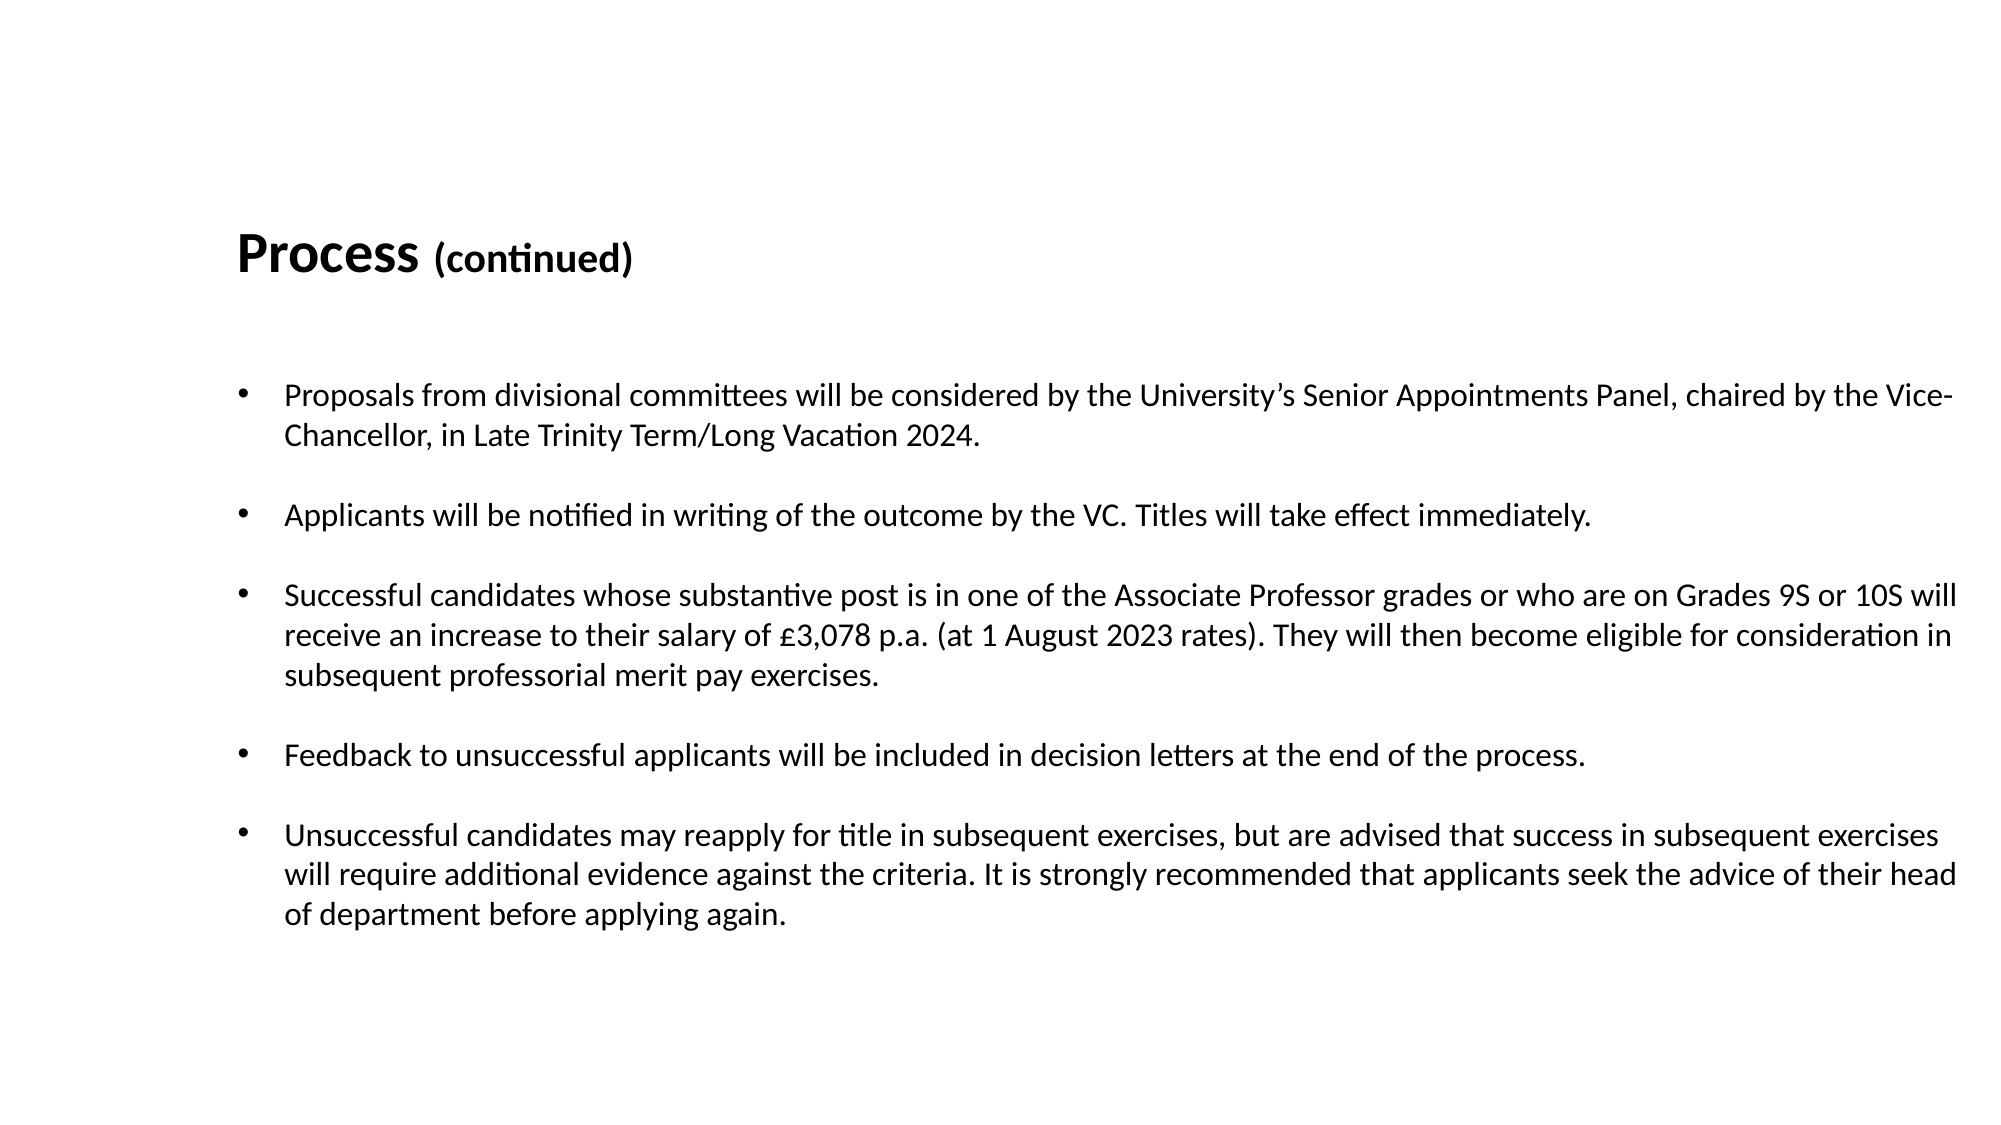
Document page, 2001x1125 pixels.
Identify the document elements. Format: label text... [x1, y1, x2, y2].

text_box Proposals from divisional committees will be considered by the University’s Senior Appointments Panel, chaired by the Vice-Chancellor, in Late Trinity Term/Long Vacation 2024. Applicants will be notified in writing of the outcome by the VC. Titles will take effect immediately. Successful candidates whose substantive post is in one of the Associate Professor grades or who are on Grades 9S or 10S will receive an increase to their salary of £3,078 p.a. (at 1 August 2023 rates). They will then become eligible for consideration in subsequent professorial merit pay exercises. Feedback to unsuccessful applicants will be included in decision letters at the end of the process. Unsuccessful candidates may reapply for title in subsequent exercises, but are advised that success in subsequent exercises will require additional evidence against the criteria. It is strongly recommended that applicants seek the advice of their head of department before applying again. [222, 366, 2000, 980]
text_box Process (continued) [222, 206, 753, 292]
